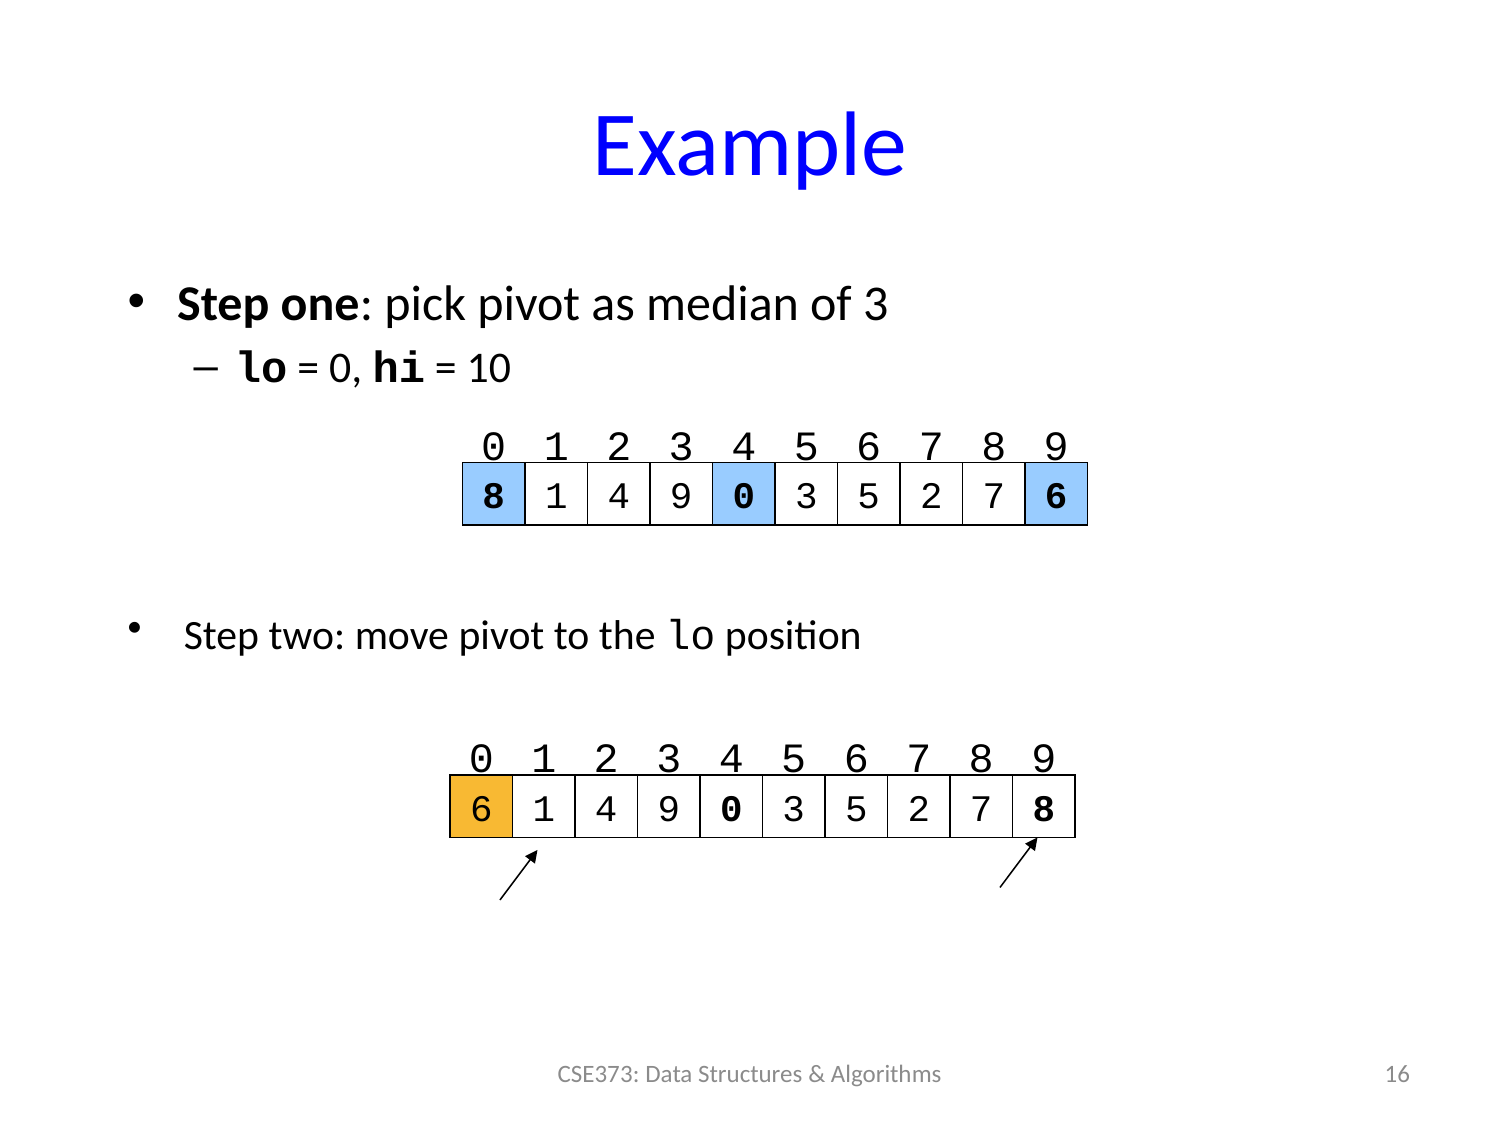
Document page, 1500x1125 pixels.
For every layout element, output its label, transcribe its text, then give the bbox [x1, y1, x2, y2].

title Example [75, 45, 1425, 233]
text_box 2 [899, 475, 962, 525]
text_box 6 [449, 788, 512, 838]
text_box 5 [774, 412, 837, 475]
text_box [999, 837, 1038, 888]
text_box 1 [524, 412, 587, 475]
text_box 3 [637, 738, 699, 788]
text_box 8 [962, 412, 1024, 475]
list Step one: pick pivot as median of 3 lo = 0, hi = 10 [112, 262, 1388, 400]
text_box 1 [512, 788, 574, 838]
text_box 1 [524, 475, 587, 525]
slide_number 16 [1074, 1042, 1425, 1103]
text_box 9 [637, 788, 699, 838]
text_box 5 [824, 788, 887, 838]
text_box 2 [574, 738, 637, 788]
text_box 2 [587, 412, 649, 475]
text_box 7 [949, 788, 1012, 838]
footer CSE373: Data Structures & Algorithms [512, 1042, 988, 1103]
text_box 8 [1012, 788, 1075, 838]
text_box 8 [949, 738, 1012, 788]
text_box 4 [699, 738, 762, 788]
text_box 0 [462, 412, 524, 475]
text_box 3 [774, 475, 837, 525]
text_box 0 [449, 738, 512, 788]
text_box 6 [824, 738, 887, 788]
text_box 7 [962, 475, 1024, 525]
text_box 4 [712, 412, 774, 475]
text_box 9 [649, 475, 712, 525]
text_box 5 [837, 475, 899, 525]
text_box 5 [762, 738, 824, 788]
text_box 6 [1024, 475, 1088, 525]
text_box 9 [1024, 412, 1088, 475]
text_box 1 [512, 738, 574, 788]
text_box 4 [587, 475, 649, 525]
text_box Step two: move pivot to the lo position [112, 599, 1388, 738]
text_box 2 [887, 788, 949, 838]
text_box 4 [574, 788, 637, 838]
text_box 3 [762, 788, 824, 838]
text_box 6 [837, 412, 899, 475]
text_box 3 [649, 412, 712, 475]
text_box 9 [1012, 738, 1075, 788]
text_box [499, 849, 538, 901]
text_box 8 [462, 475, 524, 525]
text_box 7 [899, 412, 962, 475]
text_box 7 [887, 738, 949, 788]
text_box 0 [712, 475, 774, 525]
text_box 0 [699, 788, 762, 838]
